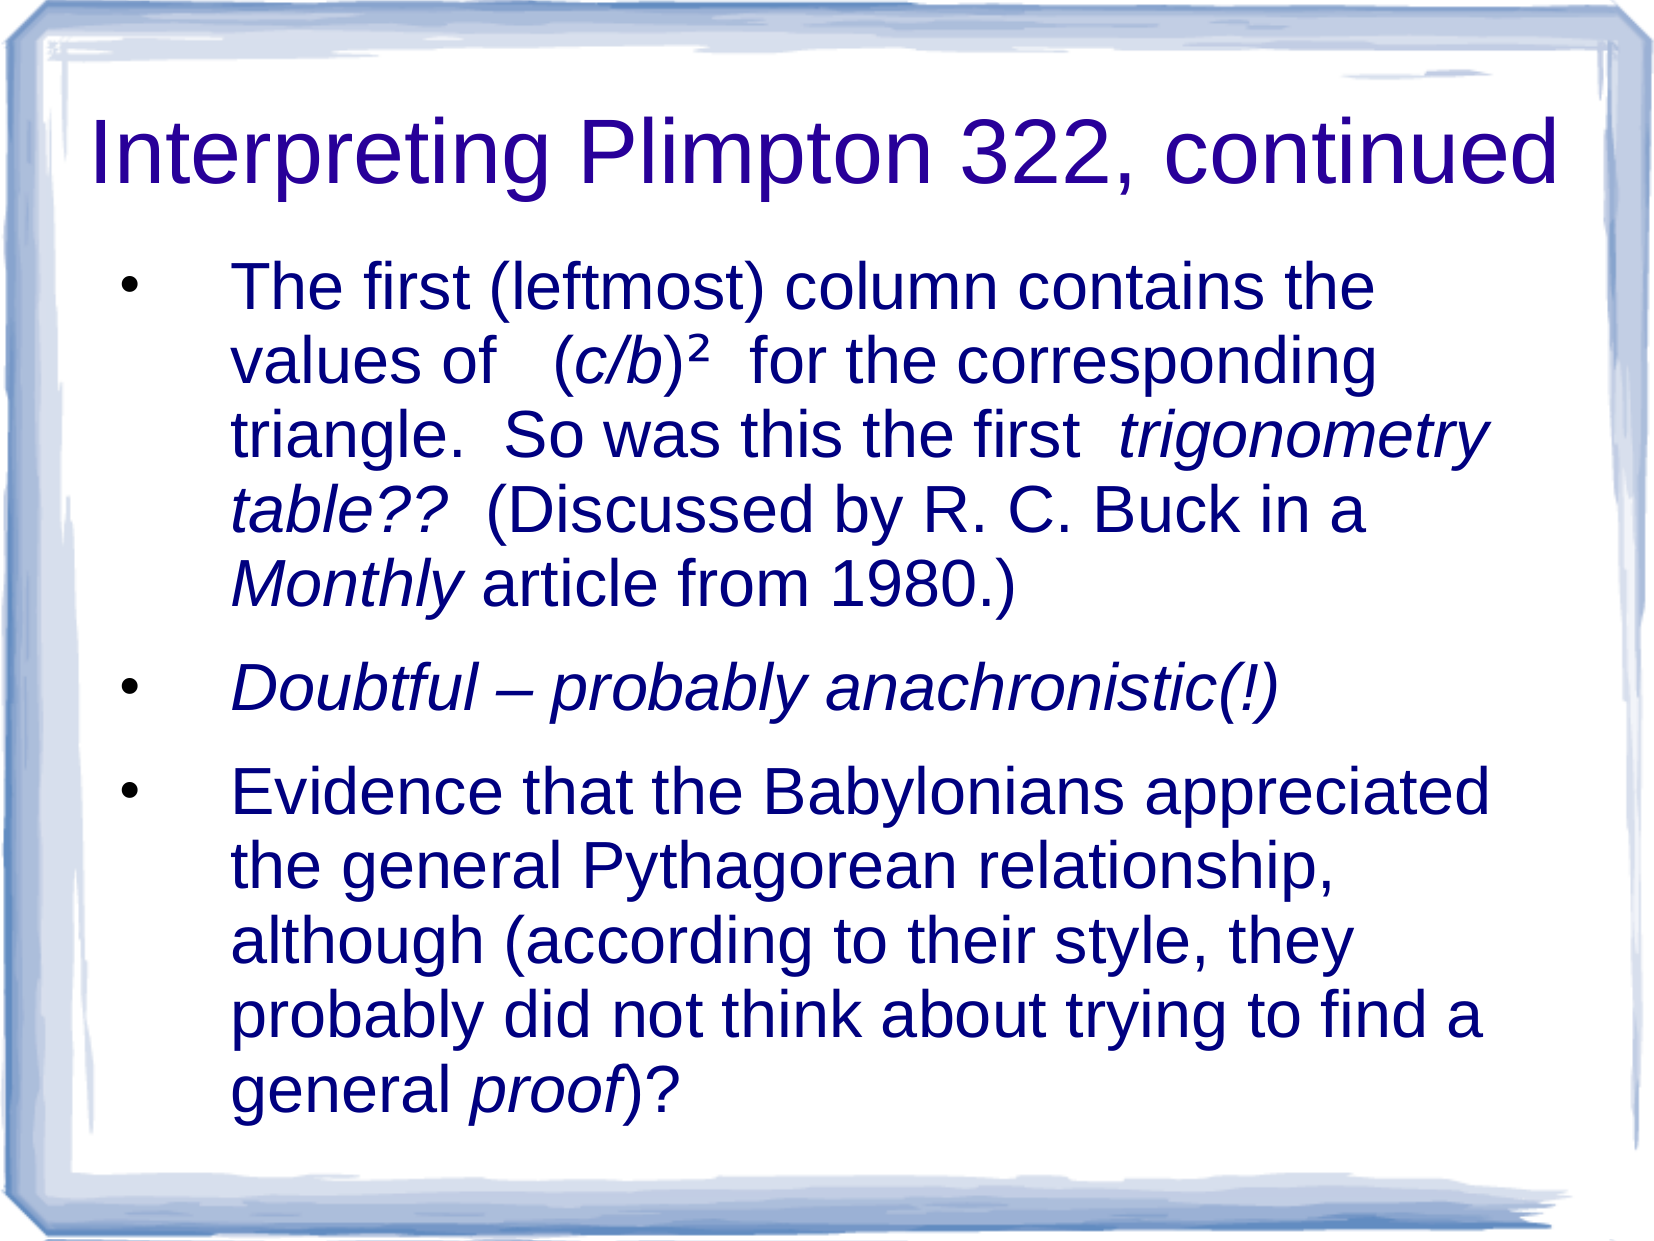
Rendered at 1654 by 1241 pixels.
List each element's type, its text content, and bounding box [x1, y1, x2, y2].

title Interpreting Plimpton 322, continued [82, 56, 1570, 249]
list The first (leftmost) column contains the values of (c/b)² for the corresponding triangle. So was this the first trigonometry table?? (Discussed by R. C. Buck in a Monthly article from 1980.) Doubtful – probably anachronistic(!) Evidence that the Babylonians appreciated the general Pythagorean relationship, although (according to their style, they probably did not think about trying to find a general proof)? [118, 245, 1570, 1207]
picture [0, 0, 1654, 1241]
